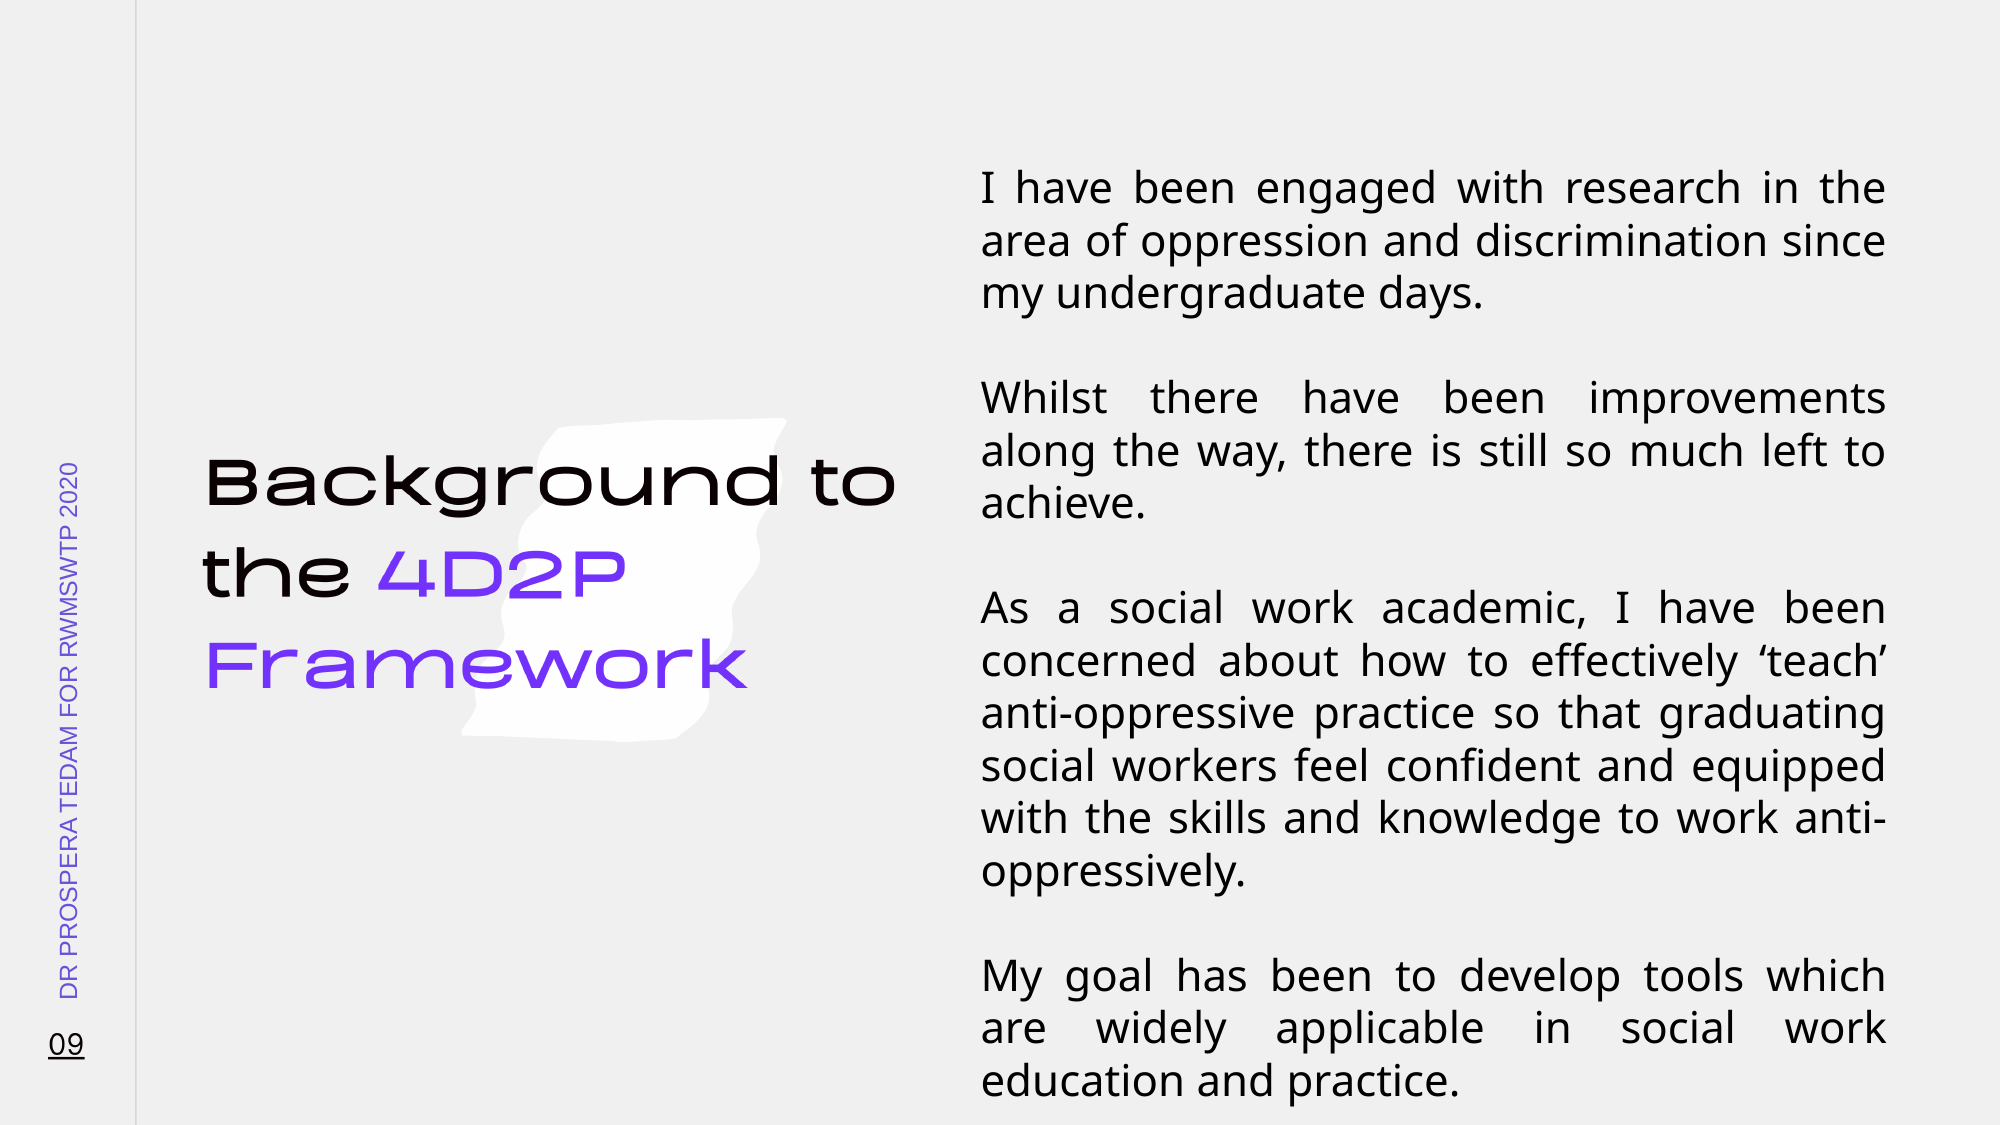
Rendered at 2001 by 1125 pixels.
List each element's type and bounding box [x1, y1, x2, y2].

list [0, 0, 2000, 1125]
